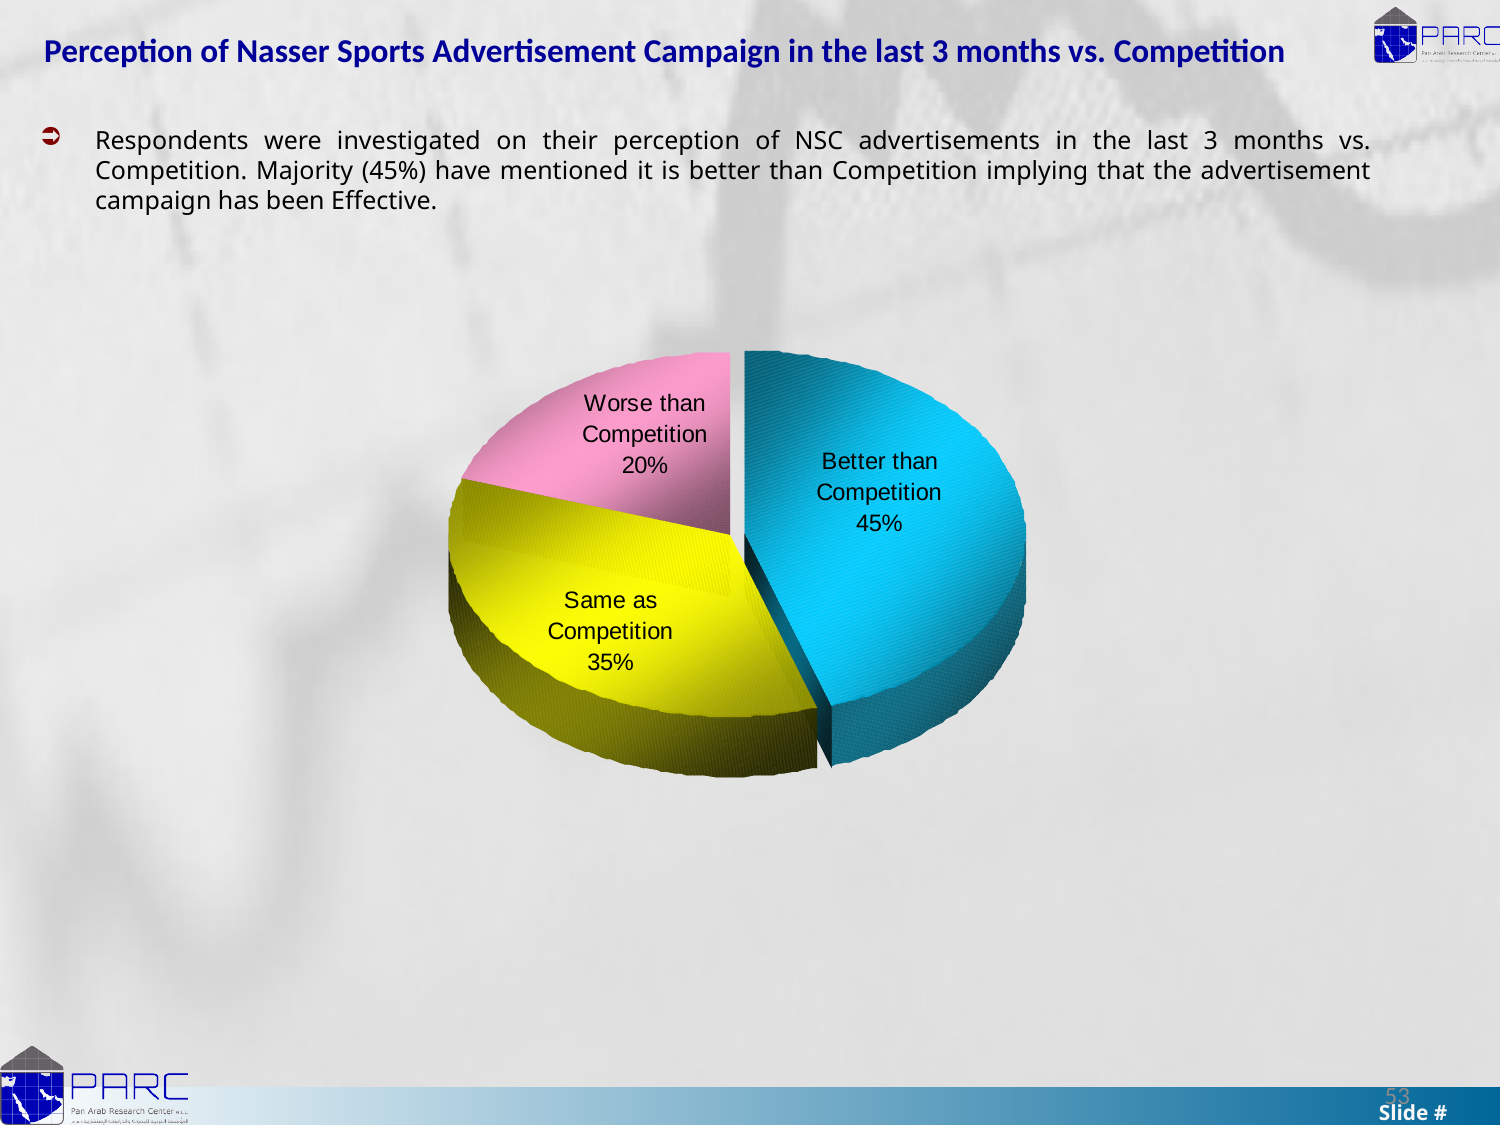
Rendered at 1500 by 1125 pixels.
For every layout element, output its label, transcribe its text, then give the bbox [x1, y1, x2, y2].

picture [0, 0, 1500, 1125]
text_box Respondents were investigated on their perception of NSC advertisements in the last 3 months vs. Competition. Majority (45%) have mentioned it is better than Competition implying that the advertisement campaign has been Effective. [24, 87, 1388, 222]
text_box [374, 262, 1122, 855]
slide_number 53 [1074, 1065, 1425, 1125]
text_box Perception of Nasser Sports Advertisement Campaign in the last 3 months vs. Competition [29, 21, 1459, 112]
